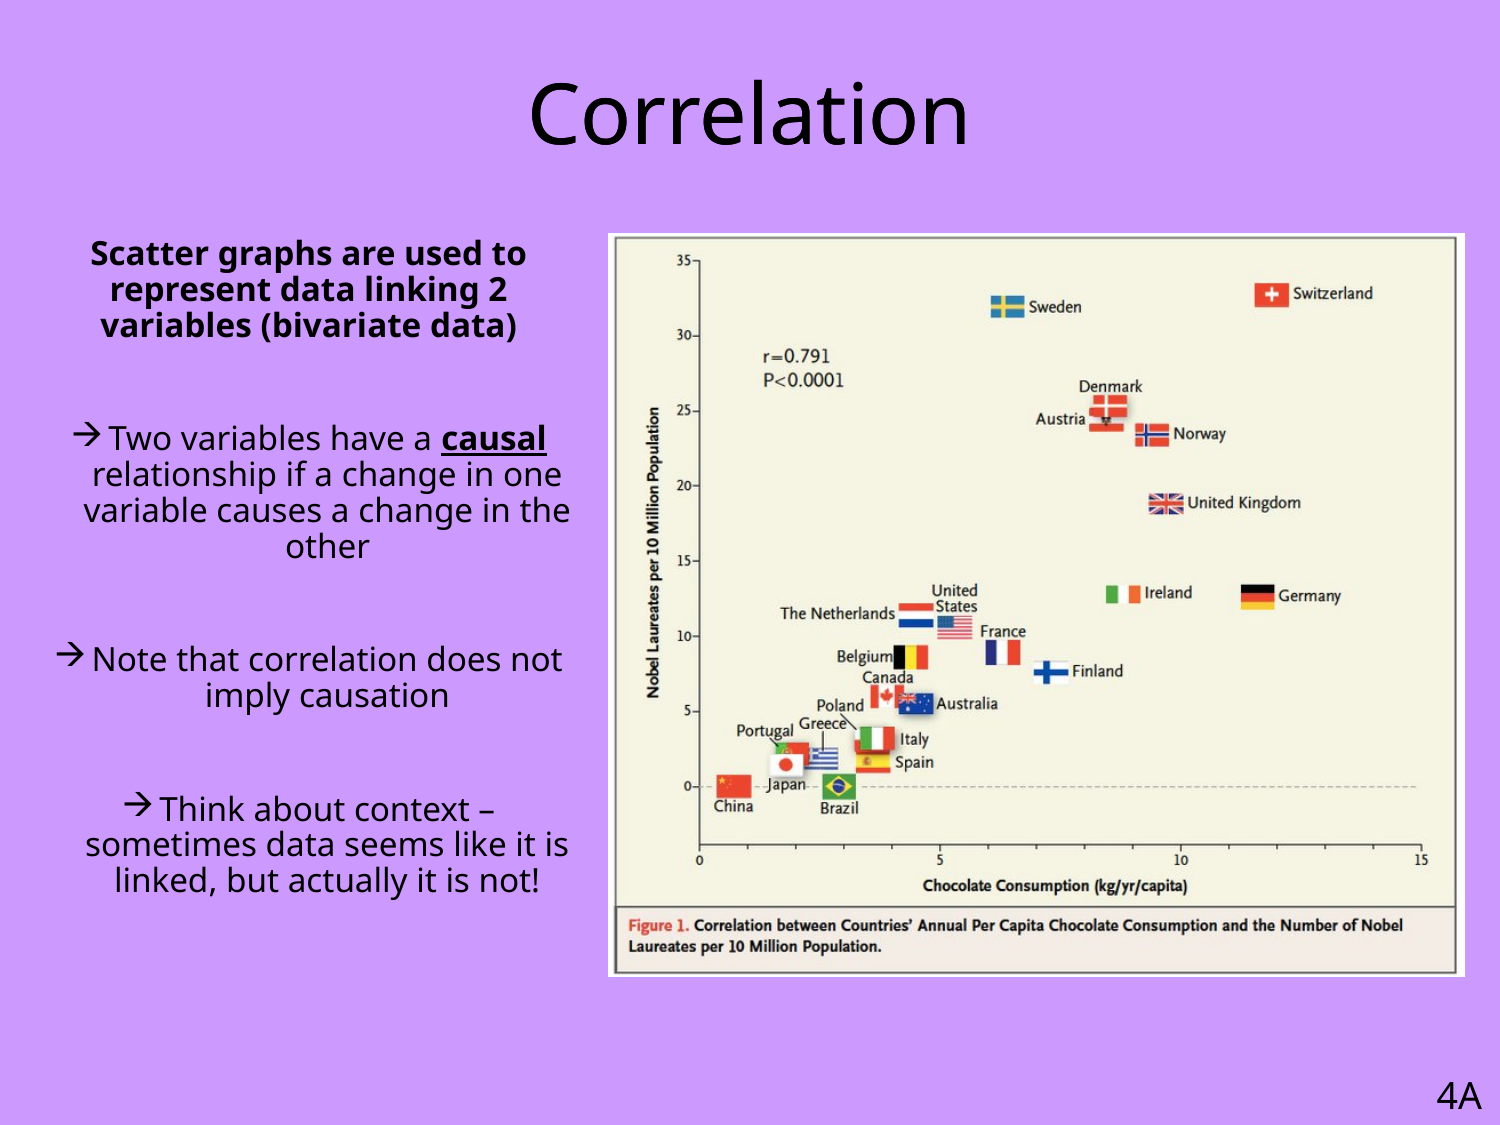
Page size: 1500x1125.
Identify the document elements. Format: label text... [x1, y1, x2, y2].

text_box 4A [1421, 1064, 1497, 1125]
picture [608, 233, 1465, 977]
text_box Correlation [103, 35, 1397, 199]
list Scatter graphs are used to represent data linking 2 variables (bivariate data) Two variables have a causal relationship if a change in one variable causes a change in the other Note that correlation does not imply causation Think about context – sometimes data seems like it is linked, but actually it is not! [23, 229, 595, 1014]
